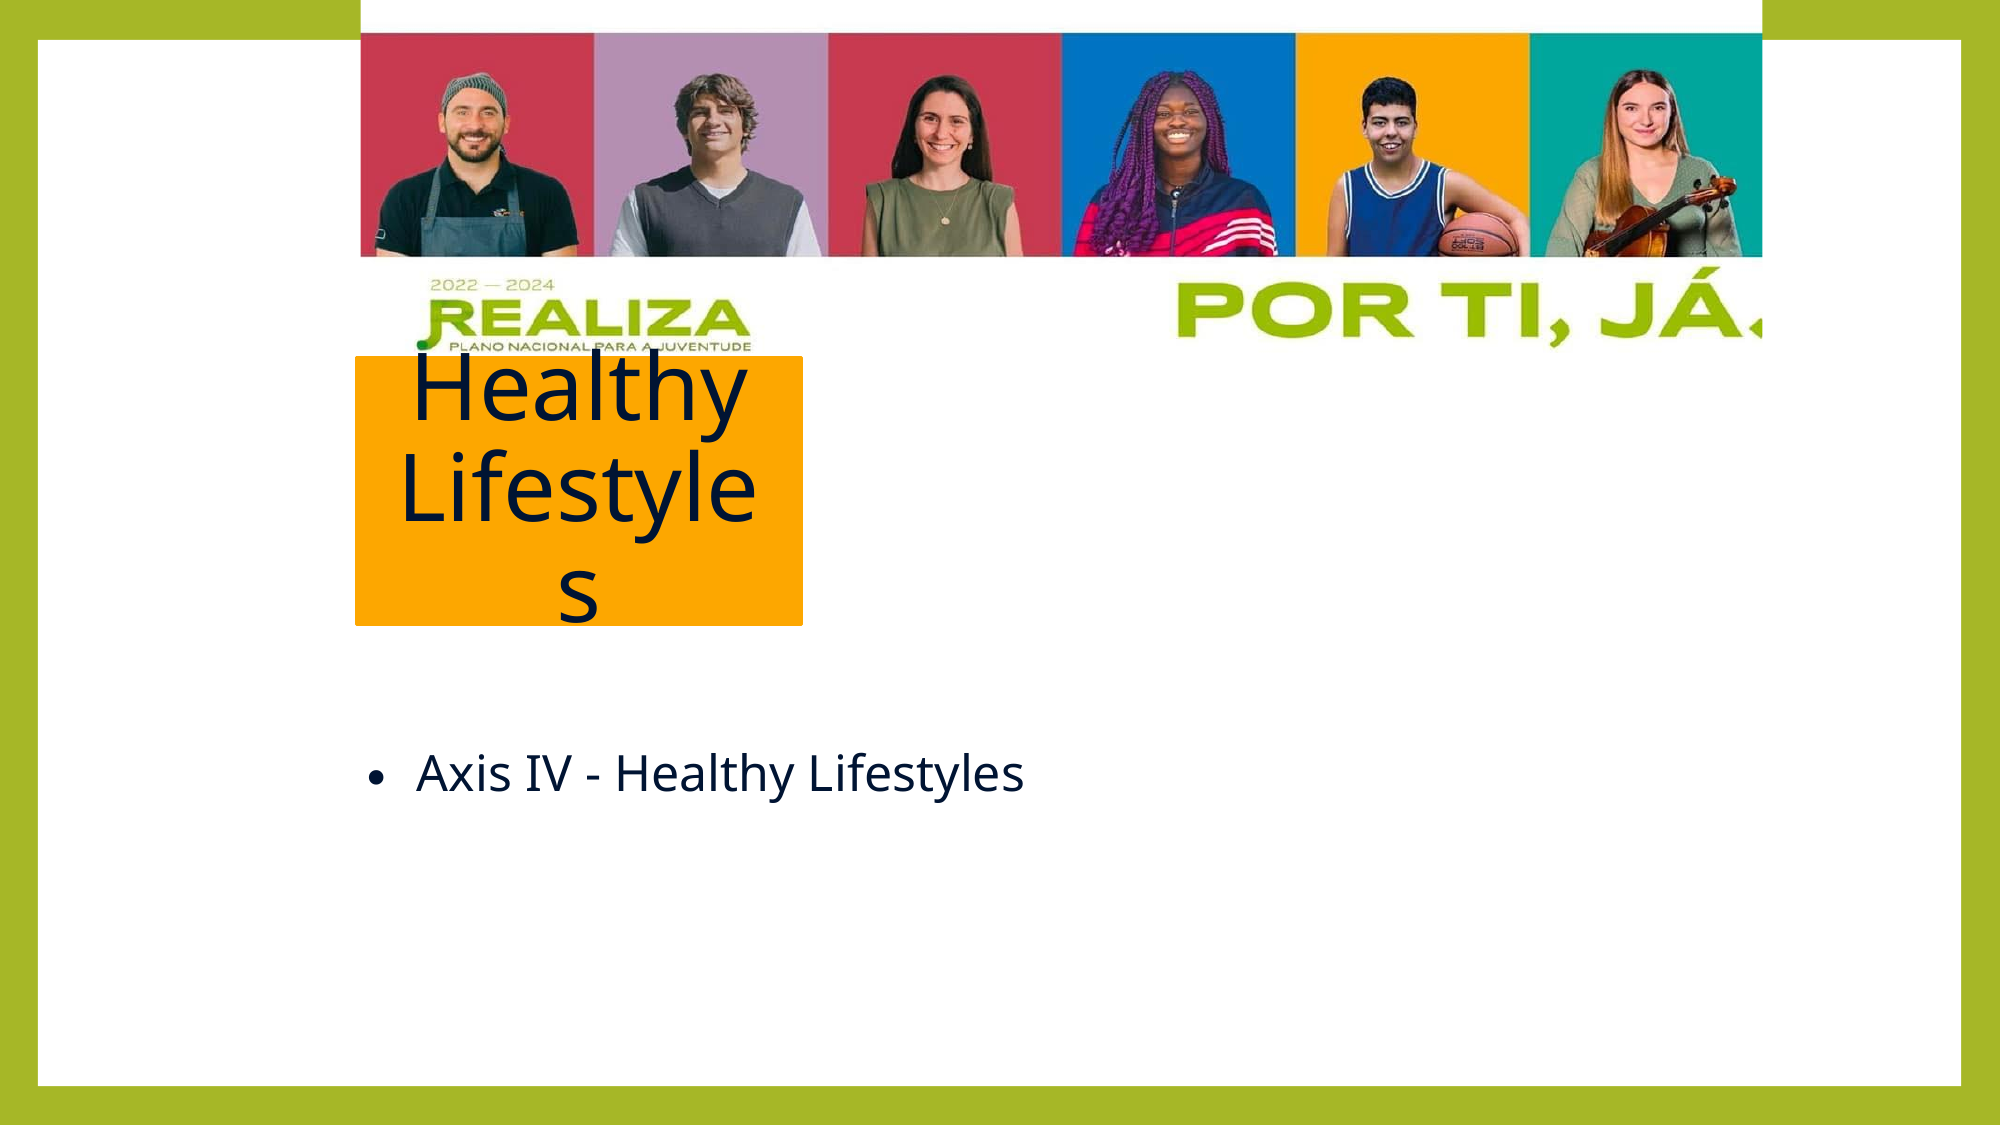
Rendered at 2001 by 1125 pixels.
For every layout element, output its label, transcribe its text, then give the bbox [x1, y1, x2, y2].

text_box Axis IV - Healthy Lifestyles [360, 675, 1763, 802]
picture [360, 0, 1763, 369]
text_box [356, 357, 802, 625]
